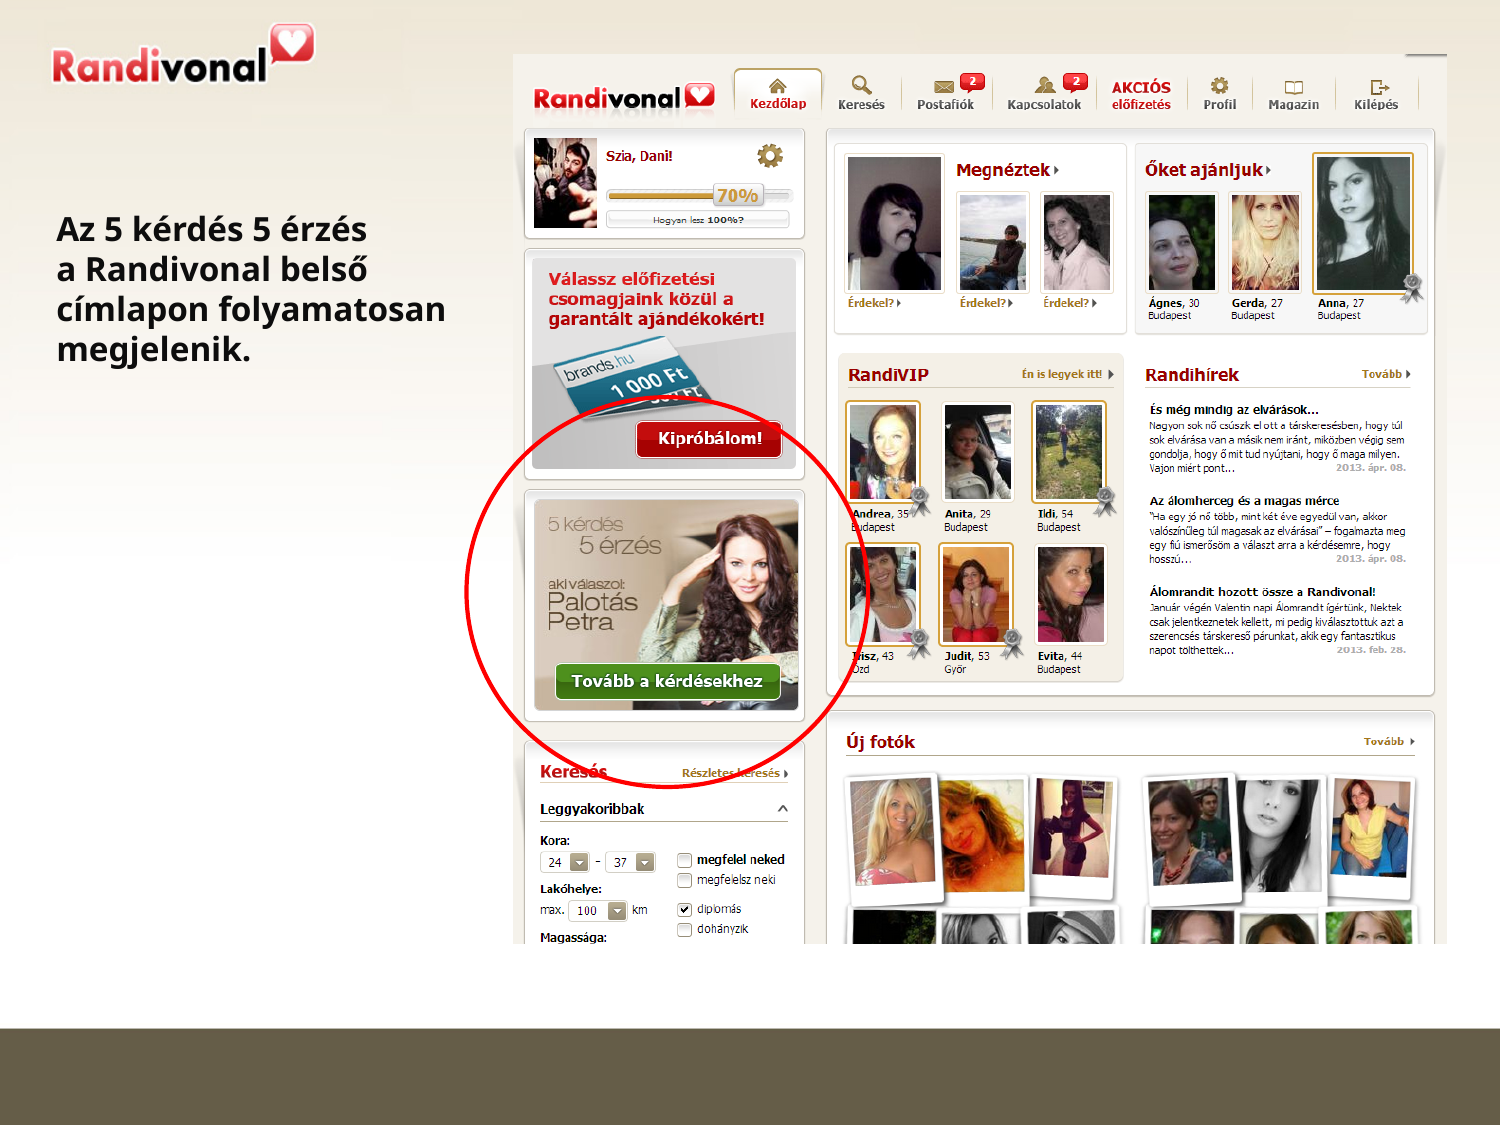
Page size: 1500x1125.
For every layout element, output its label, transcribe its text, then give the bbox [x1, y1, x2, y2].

picture [0, 0, 1500, 1125]
title Az 5 kérdés 5 érzés a Randivonal belső címlapon folyamatosan megjelenik. [41, 231, 508, 345]
text_box [464, 470, 508, 715]
